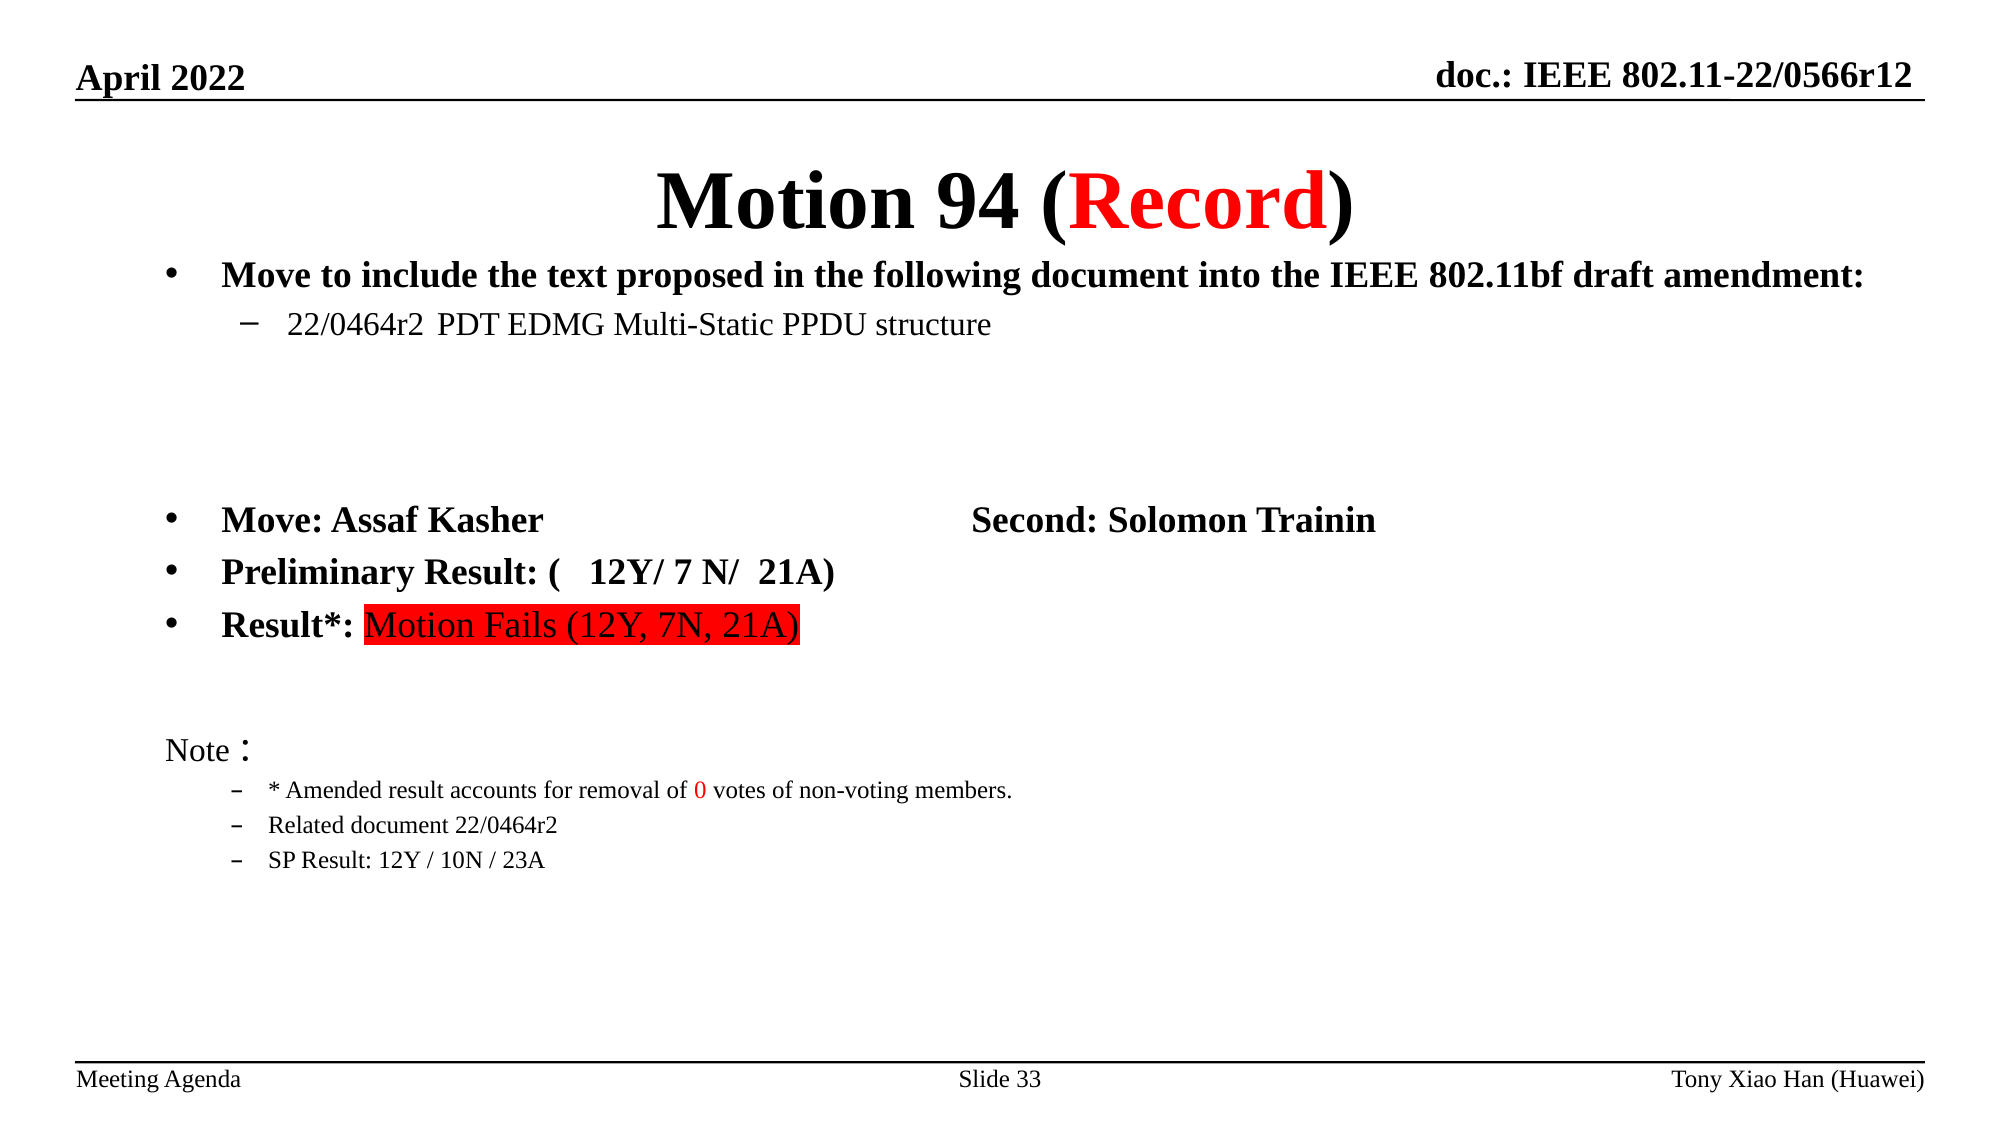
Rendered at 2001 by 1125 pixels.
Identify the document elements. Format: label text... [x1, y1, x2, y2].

text_box Move to include the text proposed in the following document into the IEEE 802.11bf draft amendment: 22/0464r2 PDT EDMG Multi-Static PPDU structure Move: Assaf Kasher Second: Solomon Trainin Preliminary Result: ( 12Y/ 7 N/ 21A) Result*: Motion Fails (12Y, 7N, 21A) Note： * Amended result accounts for removal of 0 votes of non-voting members. Related document 22/0464r2 SP Result: 12Y / 10N / 23A [150, 212, 1900, 900]
text_box Motion 94 (Record) [368, 137, 1644, 212]
